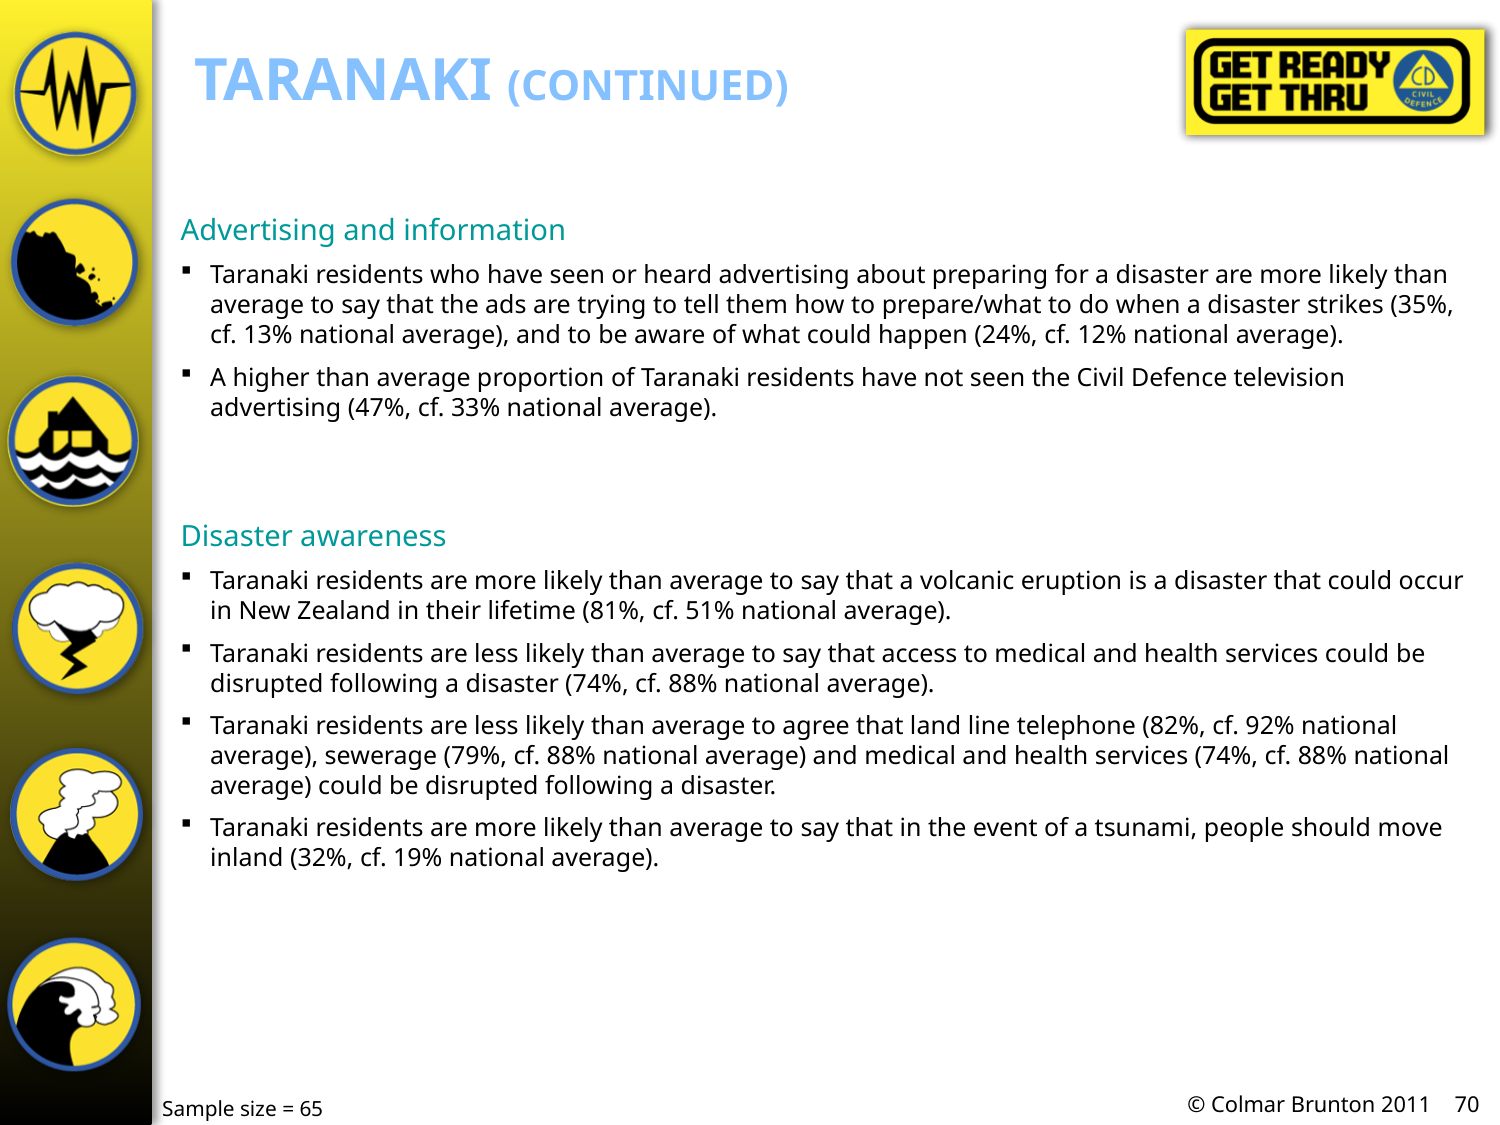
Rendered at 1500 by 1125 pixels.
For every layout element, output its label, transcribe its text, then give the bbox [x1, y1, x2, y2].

picture [0, 914, 170, 1085]
picture [0, 17, 189, 340]
text_box Advertising and information Taranaki residents who have seen or heard advertising about preparing for a disaster are more likely than average to say that the ads are trying to tell them how to prepare/what to do when a disaster strikes (35%, cf. 13% national average), and to be aware of what could happen (24%, cf. 12% national average). A higher than average proportion of Taranaki residents have not seen the Civil Defence television advertising (47%, cf. 33% national average). [165, 203, 1478, 429]
text_box Disaster awareness Taranaki residents are more likely than average to say that a volcanic eruption is a disaster that could occur in New Zealand in their lifetime (81%, cf. 51% national average). Taranaki residents are less likely than average to say that access to medical and health services could be disrupted following a disaster (74%, cf. 88% national average). Taranaki residents are less likely than average to agree that land line telephone (82%, cf. 92% national average), sewerage (79%, cf. 88% national average) and medical and health services (74%, cf. 88% national average) could be disrupted following a disaster. Taranaki residents are more likely than average to say that in the event of a tsunami, people should move inland (32%, cf. 19% national average). [165, 509, 1482, 929]
title Taranaki (continued) [178, 20, 1500, 134]
picture [0, 354, 165, 714]
picture [0, 716, 165, 901]
text_box Sample size = 65 [147, 1088, 453, 1125]
